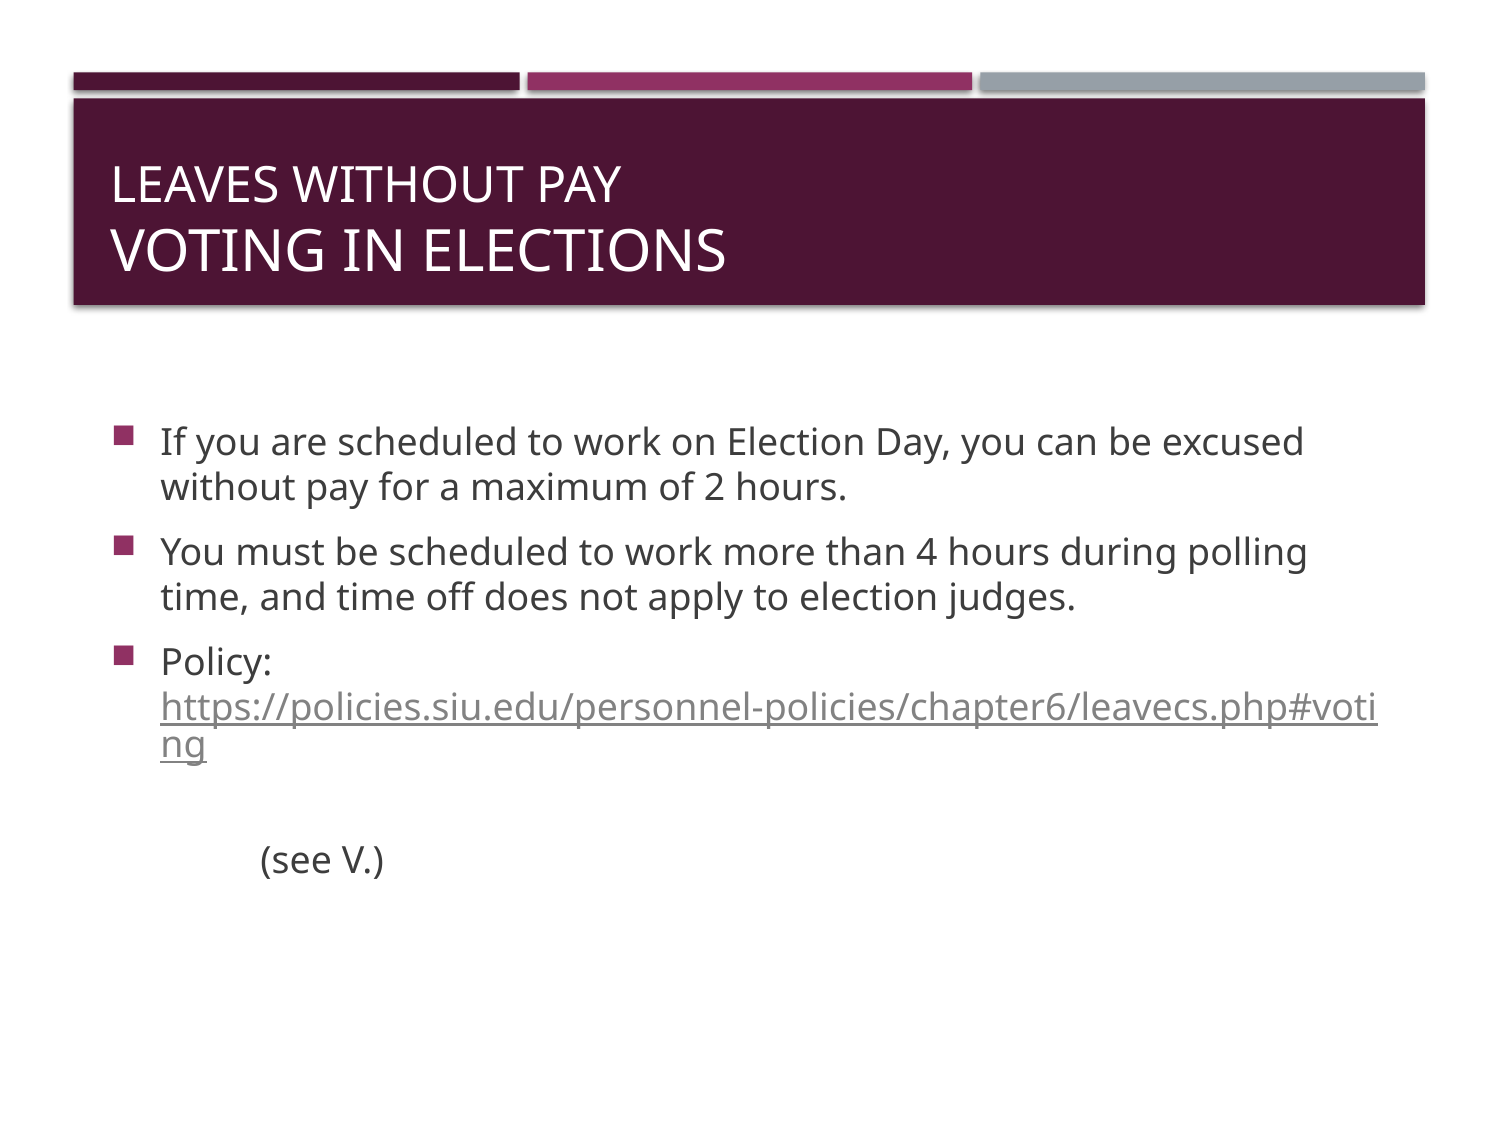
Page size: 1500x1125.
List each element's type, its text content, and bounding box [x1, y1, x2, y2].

title Leaves without Pay Voting in Elections [95, 112, 1406, 291]
list If you are scheduled to work on Election Day, you can be excused without pay for a maximum of 2 hours. You must be scheduled to work more than 4 hours during polling time, and time off does not apply to election judges. Policy: https://policies.siu.edu/personnel-policies/chapter6/leavecs.php#voting (see V.) [95, 365, 1406, 962]
